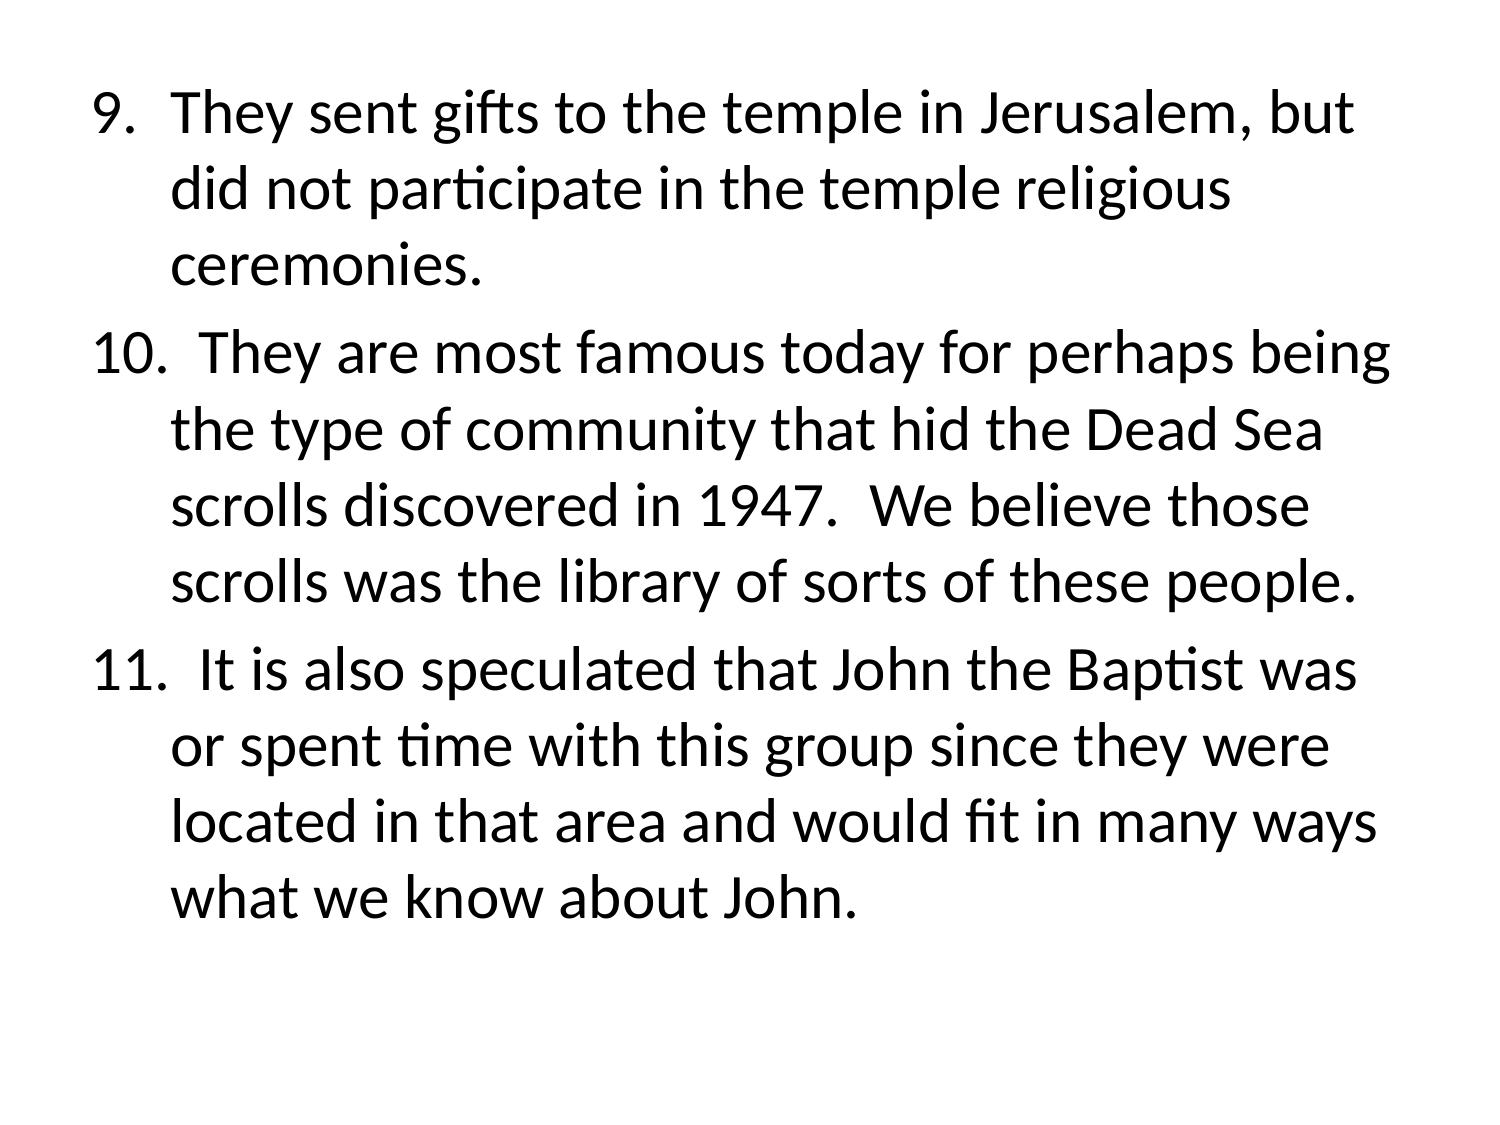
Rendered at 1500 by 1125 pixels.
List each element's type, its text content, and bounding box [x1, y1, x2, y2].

list They sent gifts to the temple in Jerusalem, but did not participate in the temple religious ceremonies. They are most famous today for perhaps being the type of community that hid the Dead Sea scrolls discovered in 1947. We believe those scrolls was the library of sorts of these people. It is also speculated that John the Baptist was or spent time with this group since they were located in that area and would fit in many ways what we know about John. [75, 62, 1425, 1005]
